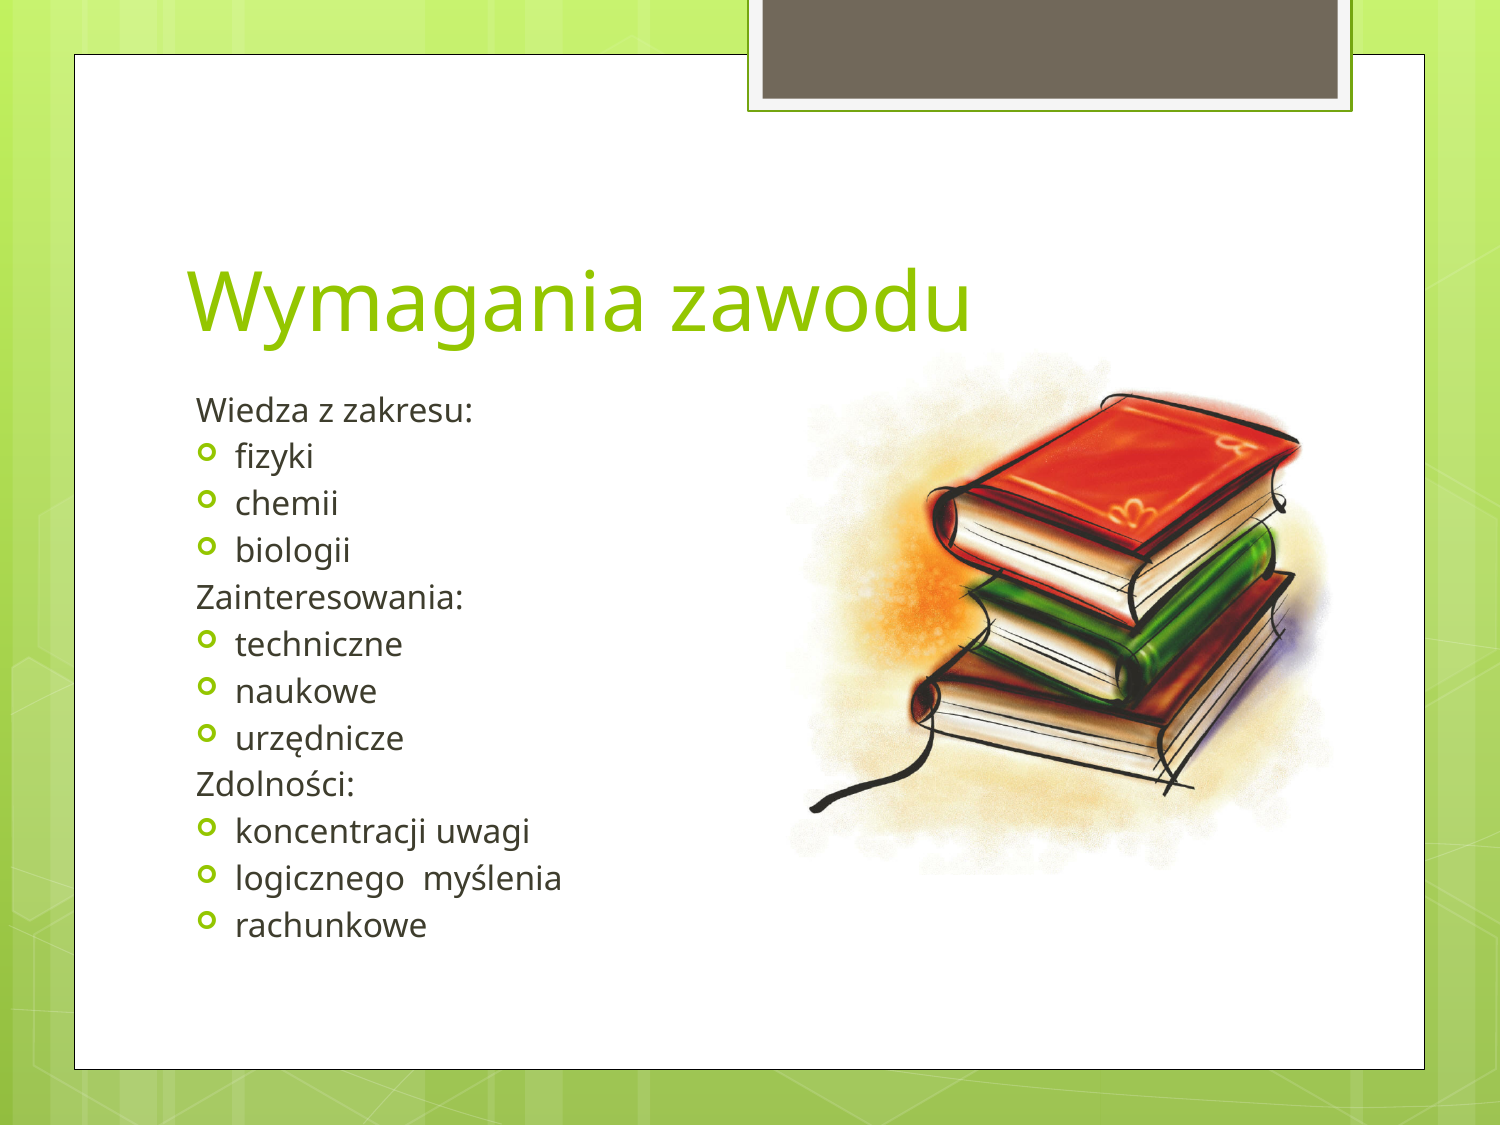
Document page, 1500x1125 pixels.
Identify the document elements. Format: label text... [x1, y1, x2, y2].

title Wymagania zawodu [171, 168, 1324, 357]
picture [773, 314, 1335, 876]
list Wiedza z zakresu: fizyki chemii biologii Zainteresowania: techniczne naukowe urzędnicze Zdolności: koncentracji uwagi logicznego myślenia rachunkowe [171, 381, 1283, 957]
